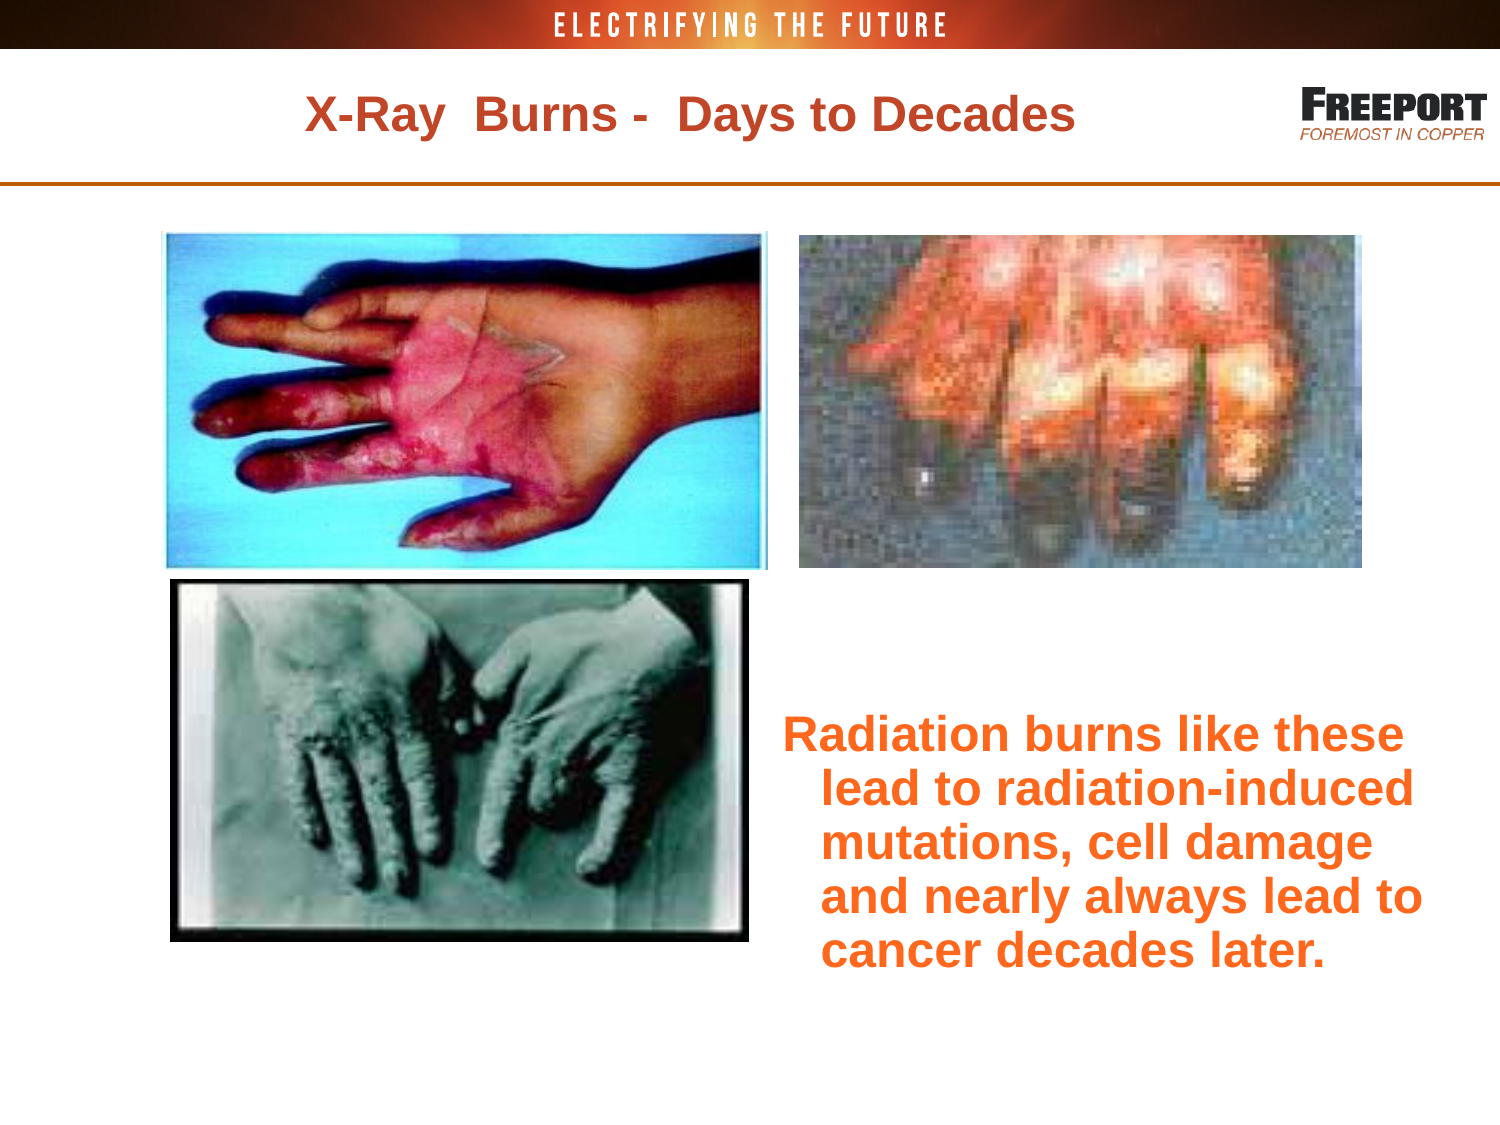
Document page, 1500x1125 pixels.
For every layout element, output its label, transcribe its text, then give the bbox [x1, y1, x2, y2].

picture [0, 0, 1500, 49]
picture [1310, 87, 1487, 140]
picture [799, 235, 1362, 568]
list Radiation burns like these lead to radiation-induced mutations, cell damage and nearly always lead to cancer decades later. [767, 700, 1471, 953]
title X-Ray Burns - Days to Decades [289, 47, 1310, 184]
picture [161, 231, 768, 570]
picture [170, 579, 749, 942]
